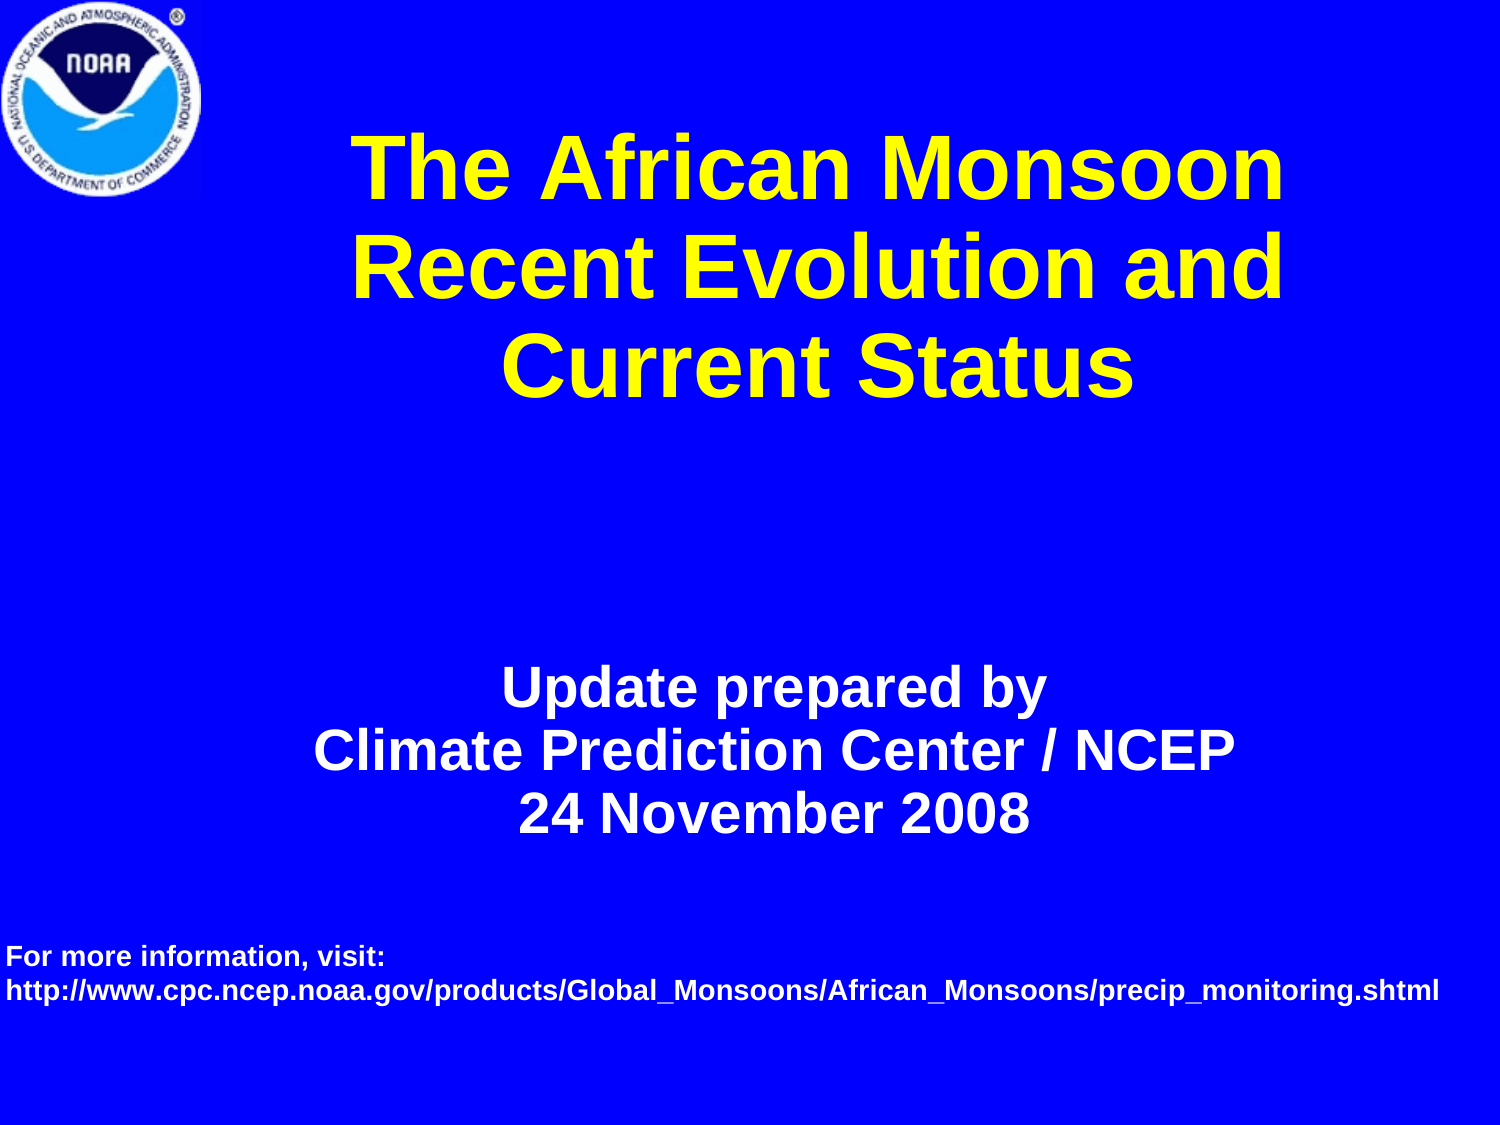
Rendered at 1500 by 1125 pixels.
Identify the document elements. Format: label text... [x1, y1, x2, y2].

title The African Monsoon Recent Evolution and Current Status [187, 99, 1450, 438]
text_box Update prepared by Climate Prediction Center / NCEP 24 November 2008 [275, 649, 1275, 855]
text_box For more information, visit: http://www.cpc.ncep.noaa.gov/products/Global_Monsoons/African_Monsoons/precip_monitoring.shtml [0, 929, 1457, 1015]
picture [0, 0, 200, 200]
